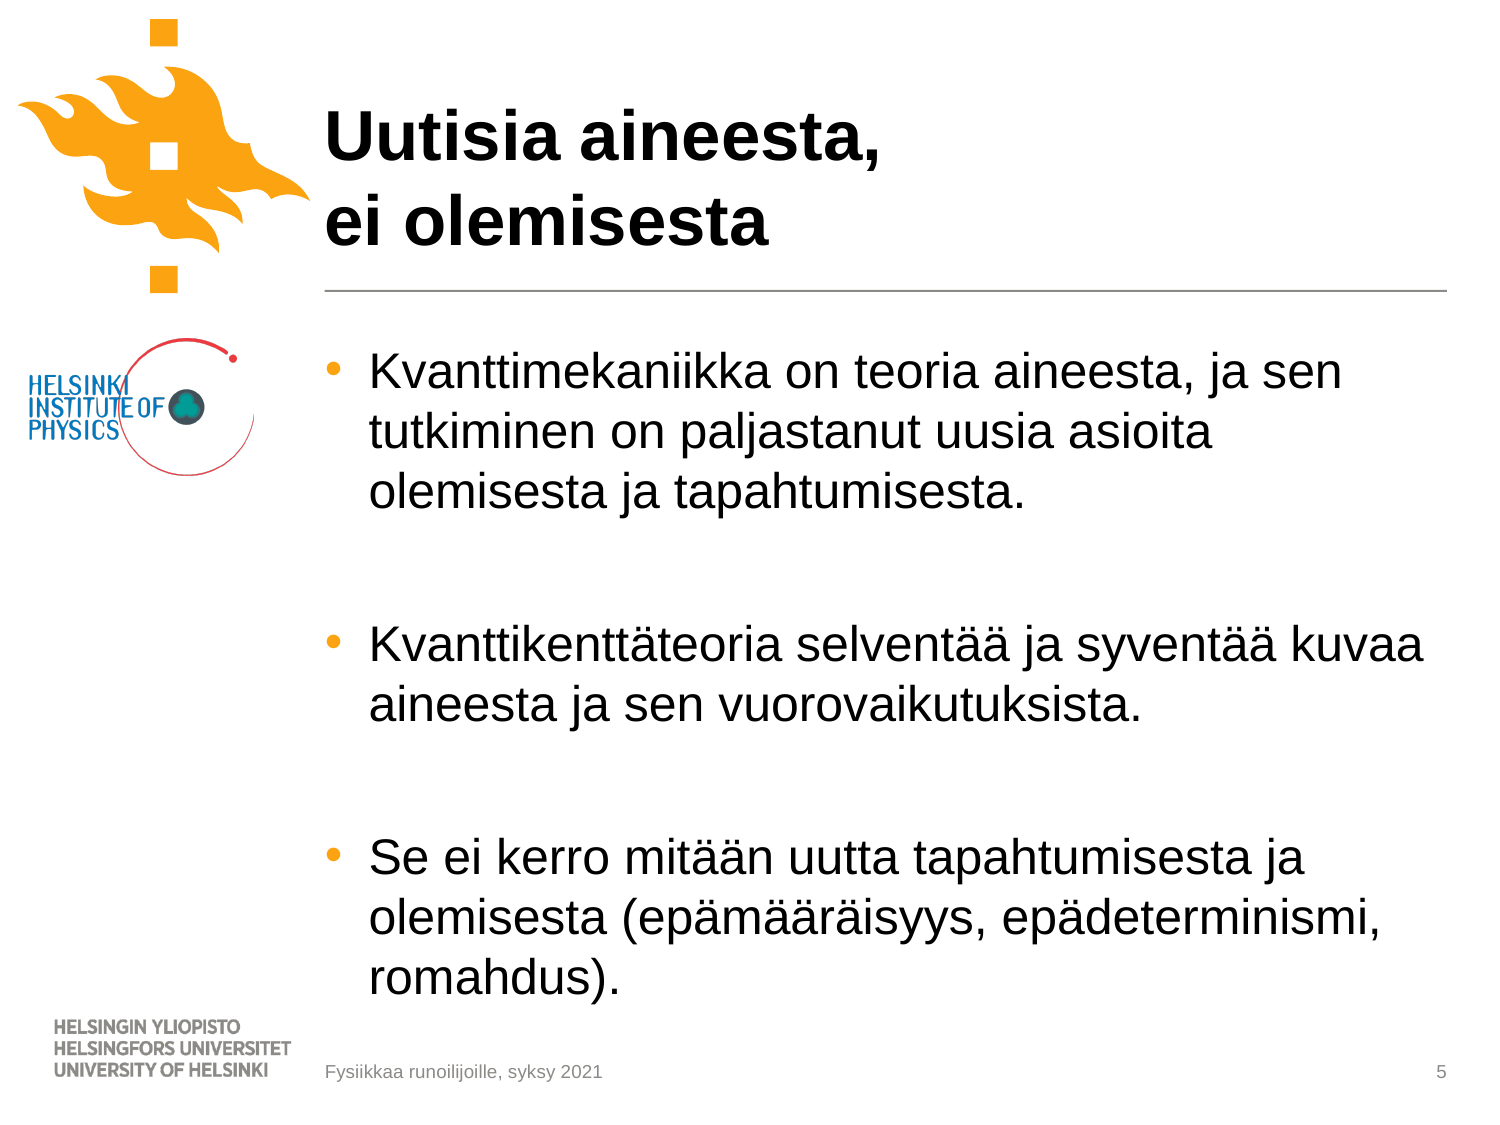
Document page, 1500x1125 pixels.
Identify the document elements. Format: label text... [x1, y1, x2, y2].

list Kvanttimekaniikka on teoria aineesta, ja sen tutkiminen on paljastanut uusia asioita olemisesta ja tapahtumisesta. Kvanttikenttäteoria selventää ja syventää kuvaa aineesta ja sen vuorovaikutuksista. Se ei kerro mitään uutta tapahtumisesta ja olemisesta (epämääräisyys, epädeterminismi, romahdus). [324, 338, 1453, 1059]
slide_number 5 [1376, 1011, 1447, 1083]
picture [53, 1017, 292, 1079]
footer Fysiikkaa runoilijoille, syksy 2021 [324, 1058, 1069, 1083]
title Uutisia aineesta, ei olemisesta [324, 90, 1447, 279]
